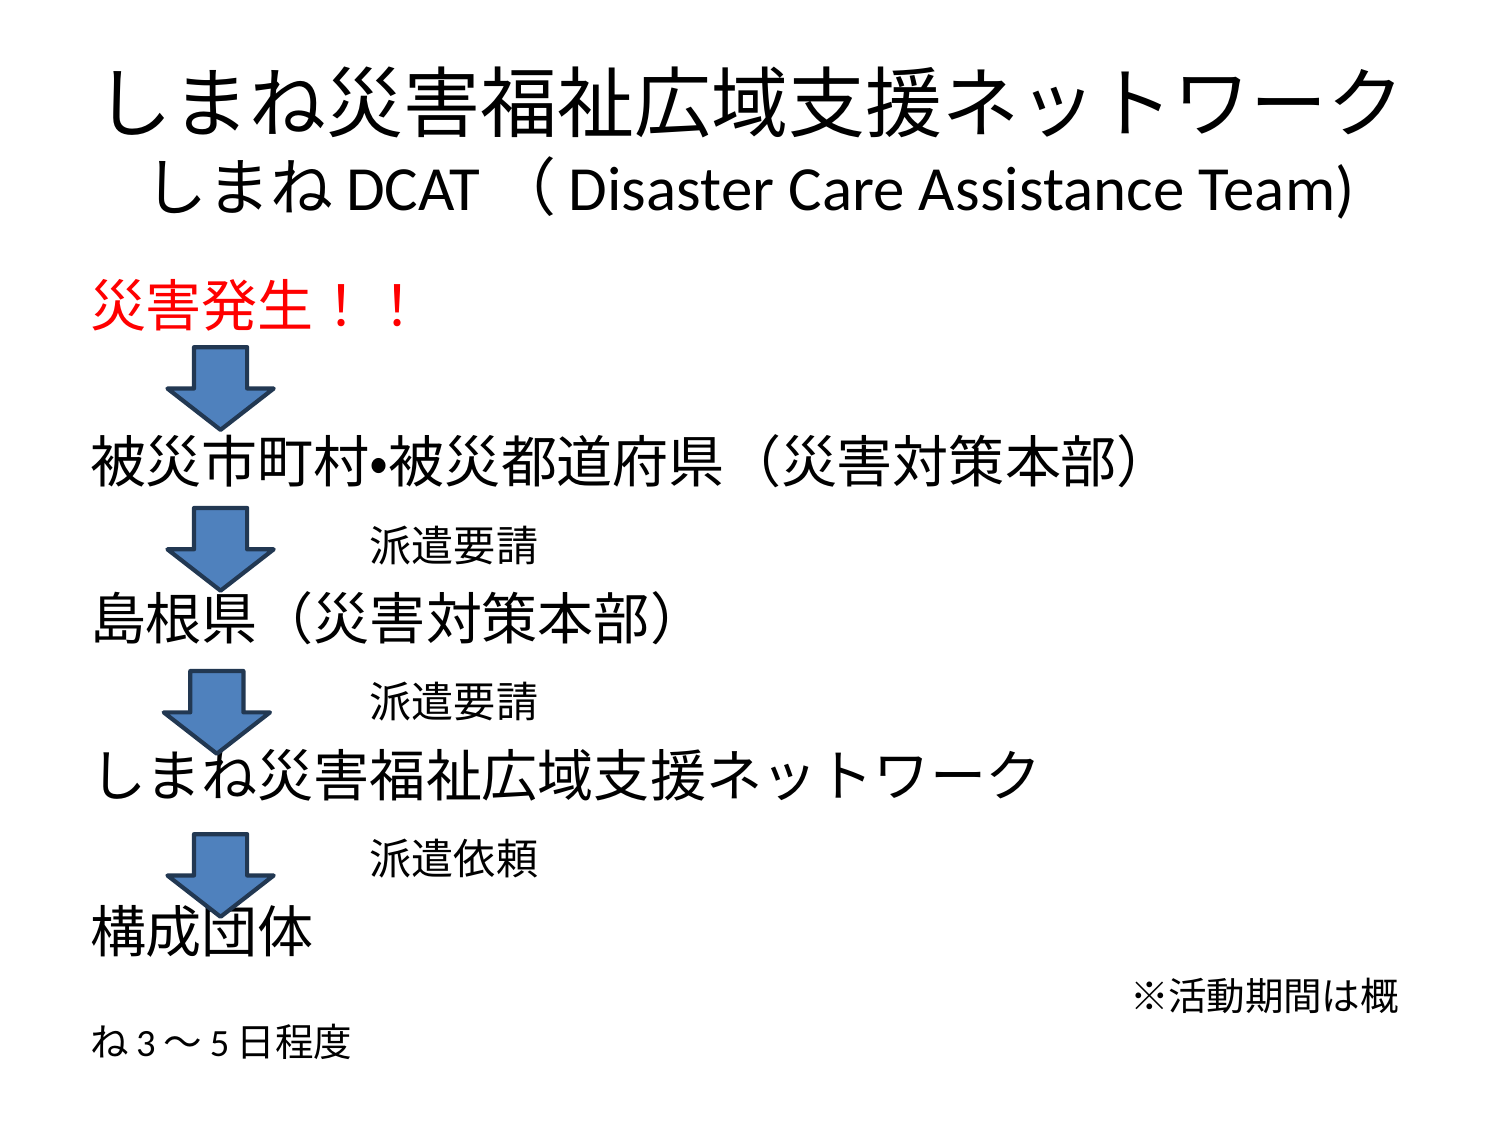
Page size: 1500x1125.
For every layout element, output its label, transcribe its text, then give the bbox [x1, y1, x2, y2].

text_box [165, 505, 276, 593]
list 災害発生！！ 被災市町村・被災都道府県（災害対策本部） 派遣要請 島根県（災害対策本部） 派遣要請 しまね災害福祉広域支援ネットワーク 派遣依頼 構成団体 ※活動期間は概ね3～5日程度 [75, 262, 1425, 1080]
text_box [165, 345, 276, 432]
text_box [165, 832, 276, 919]
title しまね災害福祉広域支援ネットワーク しまねDCAT（Disaster Care Assistance Team) [75, 45, 1425, 233]
text_box [161, 668, 272, 756]
